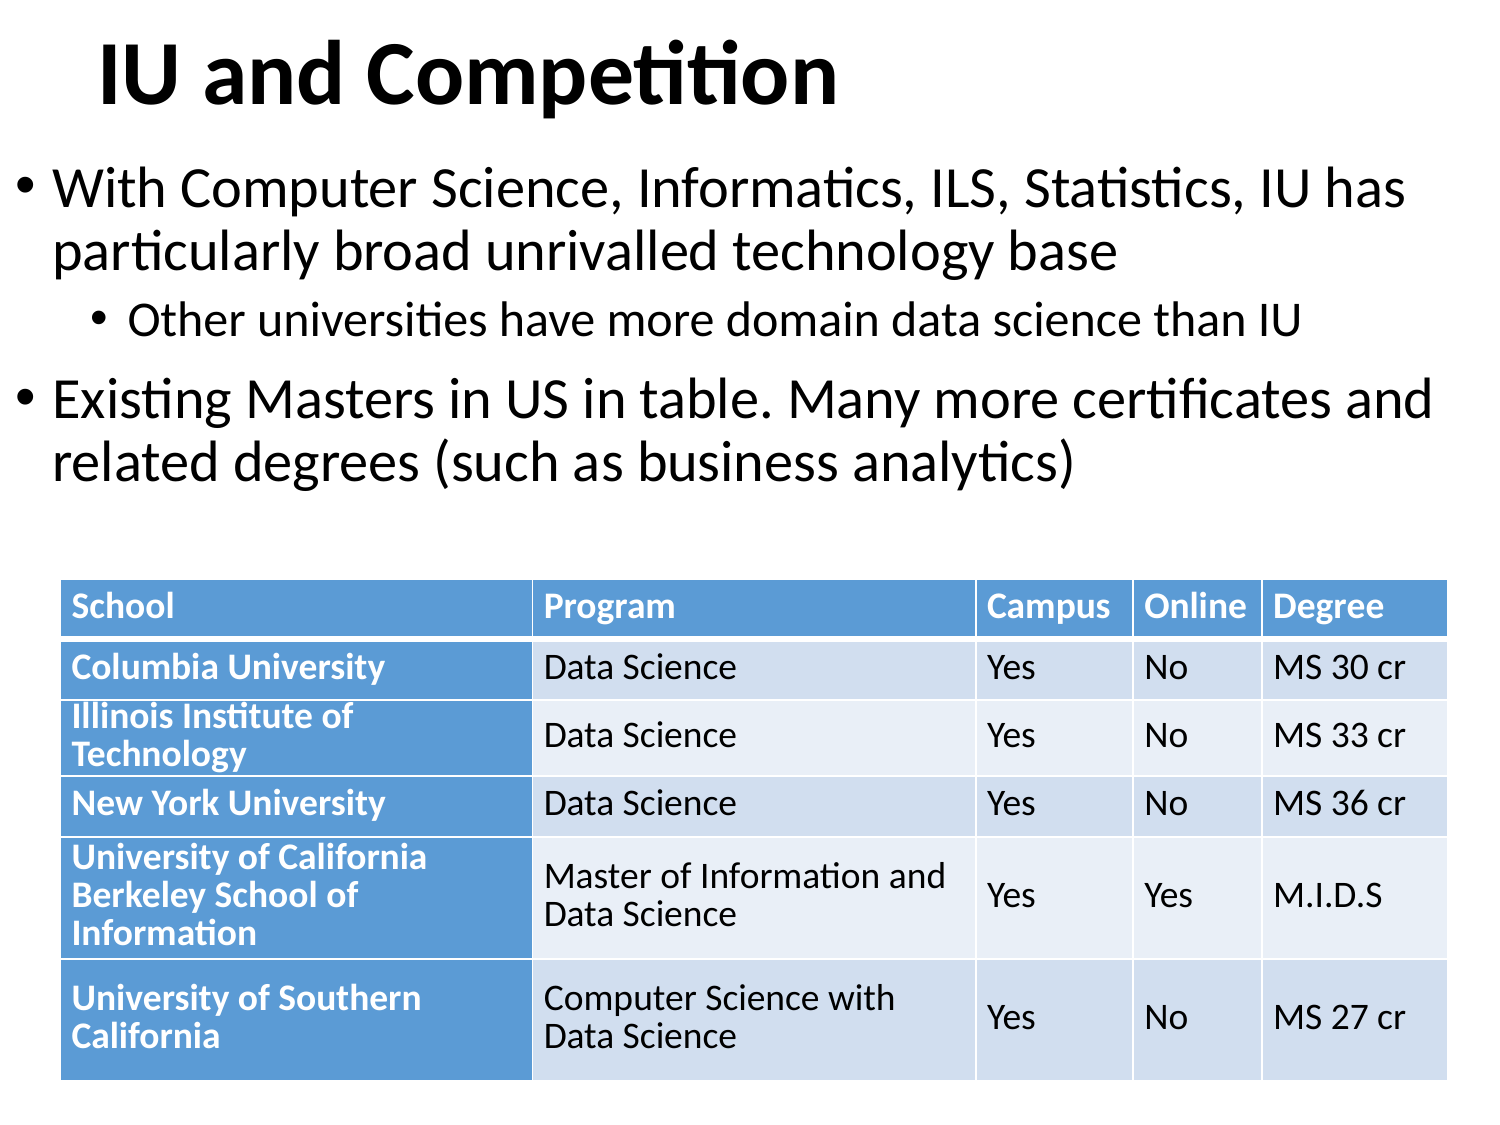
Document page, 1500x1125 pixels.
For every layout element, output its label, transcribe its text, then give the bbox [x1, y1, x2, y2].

table_header Online [1134, 580, 1261, 636]
table_header Program [533, 580, 975, 636]
table_cell Columbia University [61, 642, 532, 699]
table_cell No [1134, 701, 1261, 775]
table_cell University of California Berkeley School of Information [61, 838, 532, 958]
table_cell New York University [61, 777, 532, 836]
table_cell MS 27 cr [1263, 960, 1447, 1080]
table_cell No [1134, 642, 1261, 699]
table_cell Data Science [533, 701, 975, 775]
table_cell Master of Information and Data Science [533, 838, 975, 958]
table_header School [61, 580, 532, 636]
table_header Campus [977, 580, 1132, 636]
table_cell Data Science [533, 642, 975, 699]
table_cell M.I.D.S [1263, 838, 1447, 958]
table_cell Yes [1134, 838, 1261, 958]
table_cell No [1134, 960, 1261, 1080]
table_cell University of Southern California [61, 960, 532, 1080]
title IU and Competition [82, 0, 1376, 149]
table_cell Yes [977, 960, 1132, 1080]
table_cell Illinois Institute of Technology [61, 701, 532, 775]
table_cell Yes [977, 642, 1132, 699]
table_cell MS 33 cr [1263, 701, 1447, 775]
table_cell MS 36 cr [1263, 777, 1447, 836]
table_cell MS 30 cr [1263, 642, 1447, 699]
table_cell Yes [977, 701, 1132, 775]
table_cell Yes [977, 777, 1132, 836]
table_cell Data Science [533, 777, 975, 836]
table_cell Computer Science with Data Science [533, 960, 975, 1080]
table_cell Yes [977, 838, 1132, 958]
list With Computer Science, Informatics, ILS, Statistics, IU has particularly broad unrivalled technology base Other universities have more domain data science than IU Existing Masters in US in table. Many more certificates and related degrees (such as business analytics) [0, 149, 1500, 523]
table_cell No [1134, 777, 1261, 836]
table_header Degree [1263, 580, 1447, 636]
